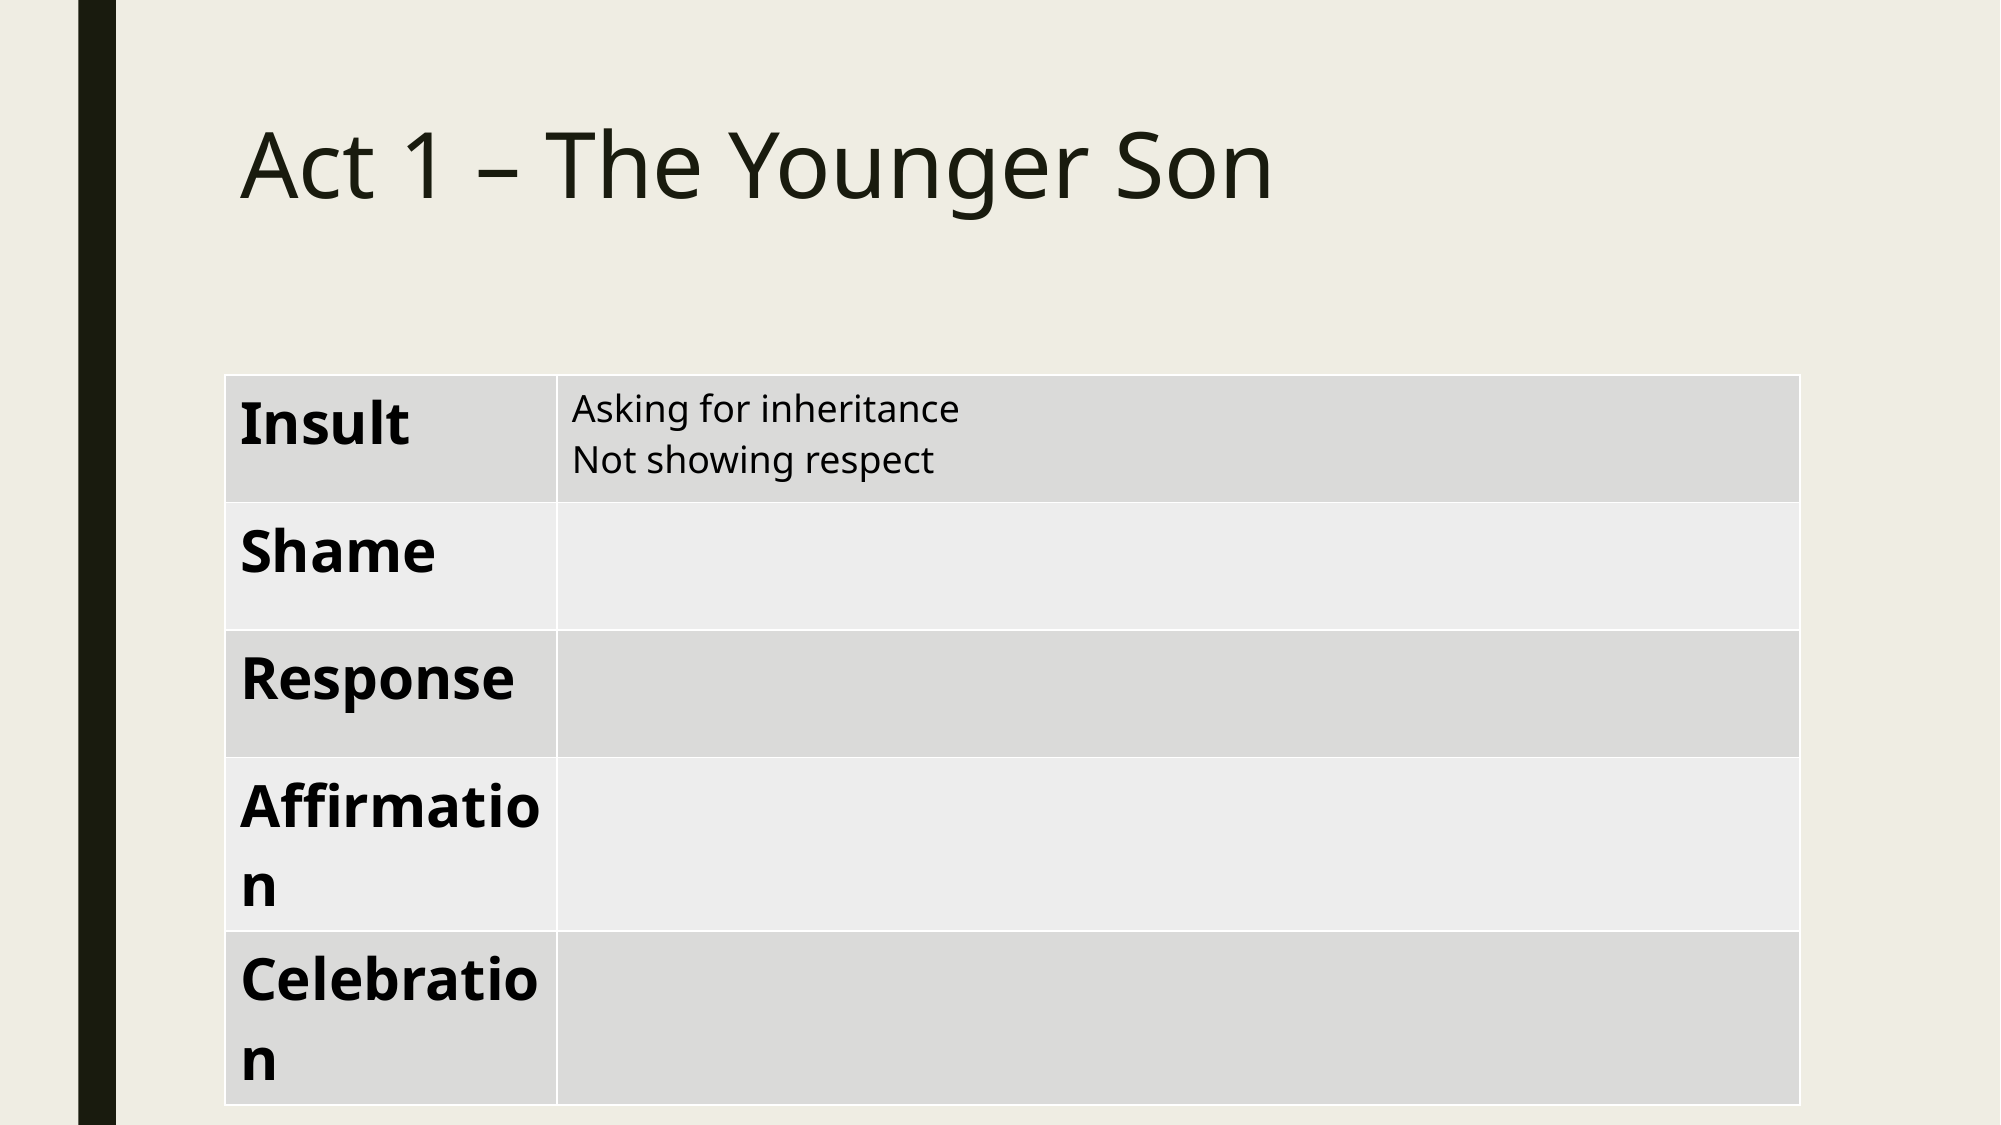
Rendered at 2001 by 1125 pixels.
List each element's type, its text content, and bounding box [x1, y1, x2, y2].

table_cell Celebration [226, 932, 556, 1104]
table_cell Shame [226, 503, 556, 629]
table_cell Response [226, 631, 556, 757]
table_header Insult [226, 376, 556, 502]
table_cell [558, 932, 1799, 1104]
table_cell [558, 503, 1799, 629]
table_cell [558, 631, 1799, 757]
table_cell [558, 758, 1799, 930]
title Act 1 – The Younger Son [225, 112, 1800, 357]
table_header Asking for inheritance Not showing respect [558, 376, 1799, 502]
table_cell Affirmation [226, 758, 556, 930]
